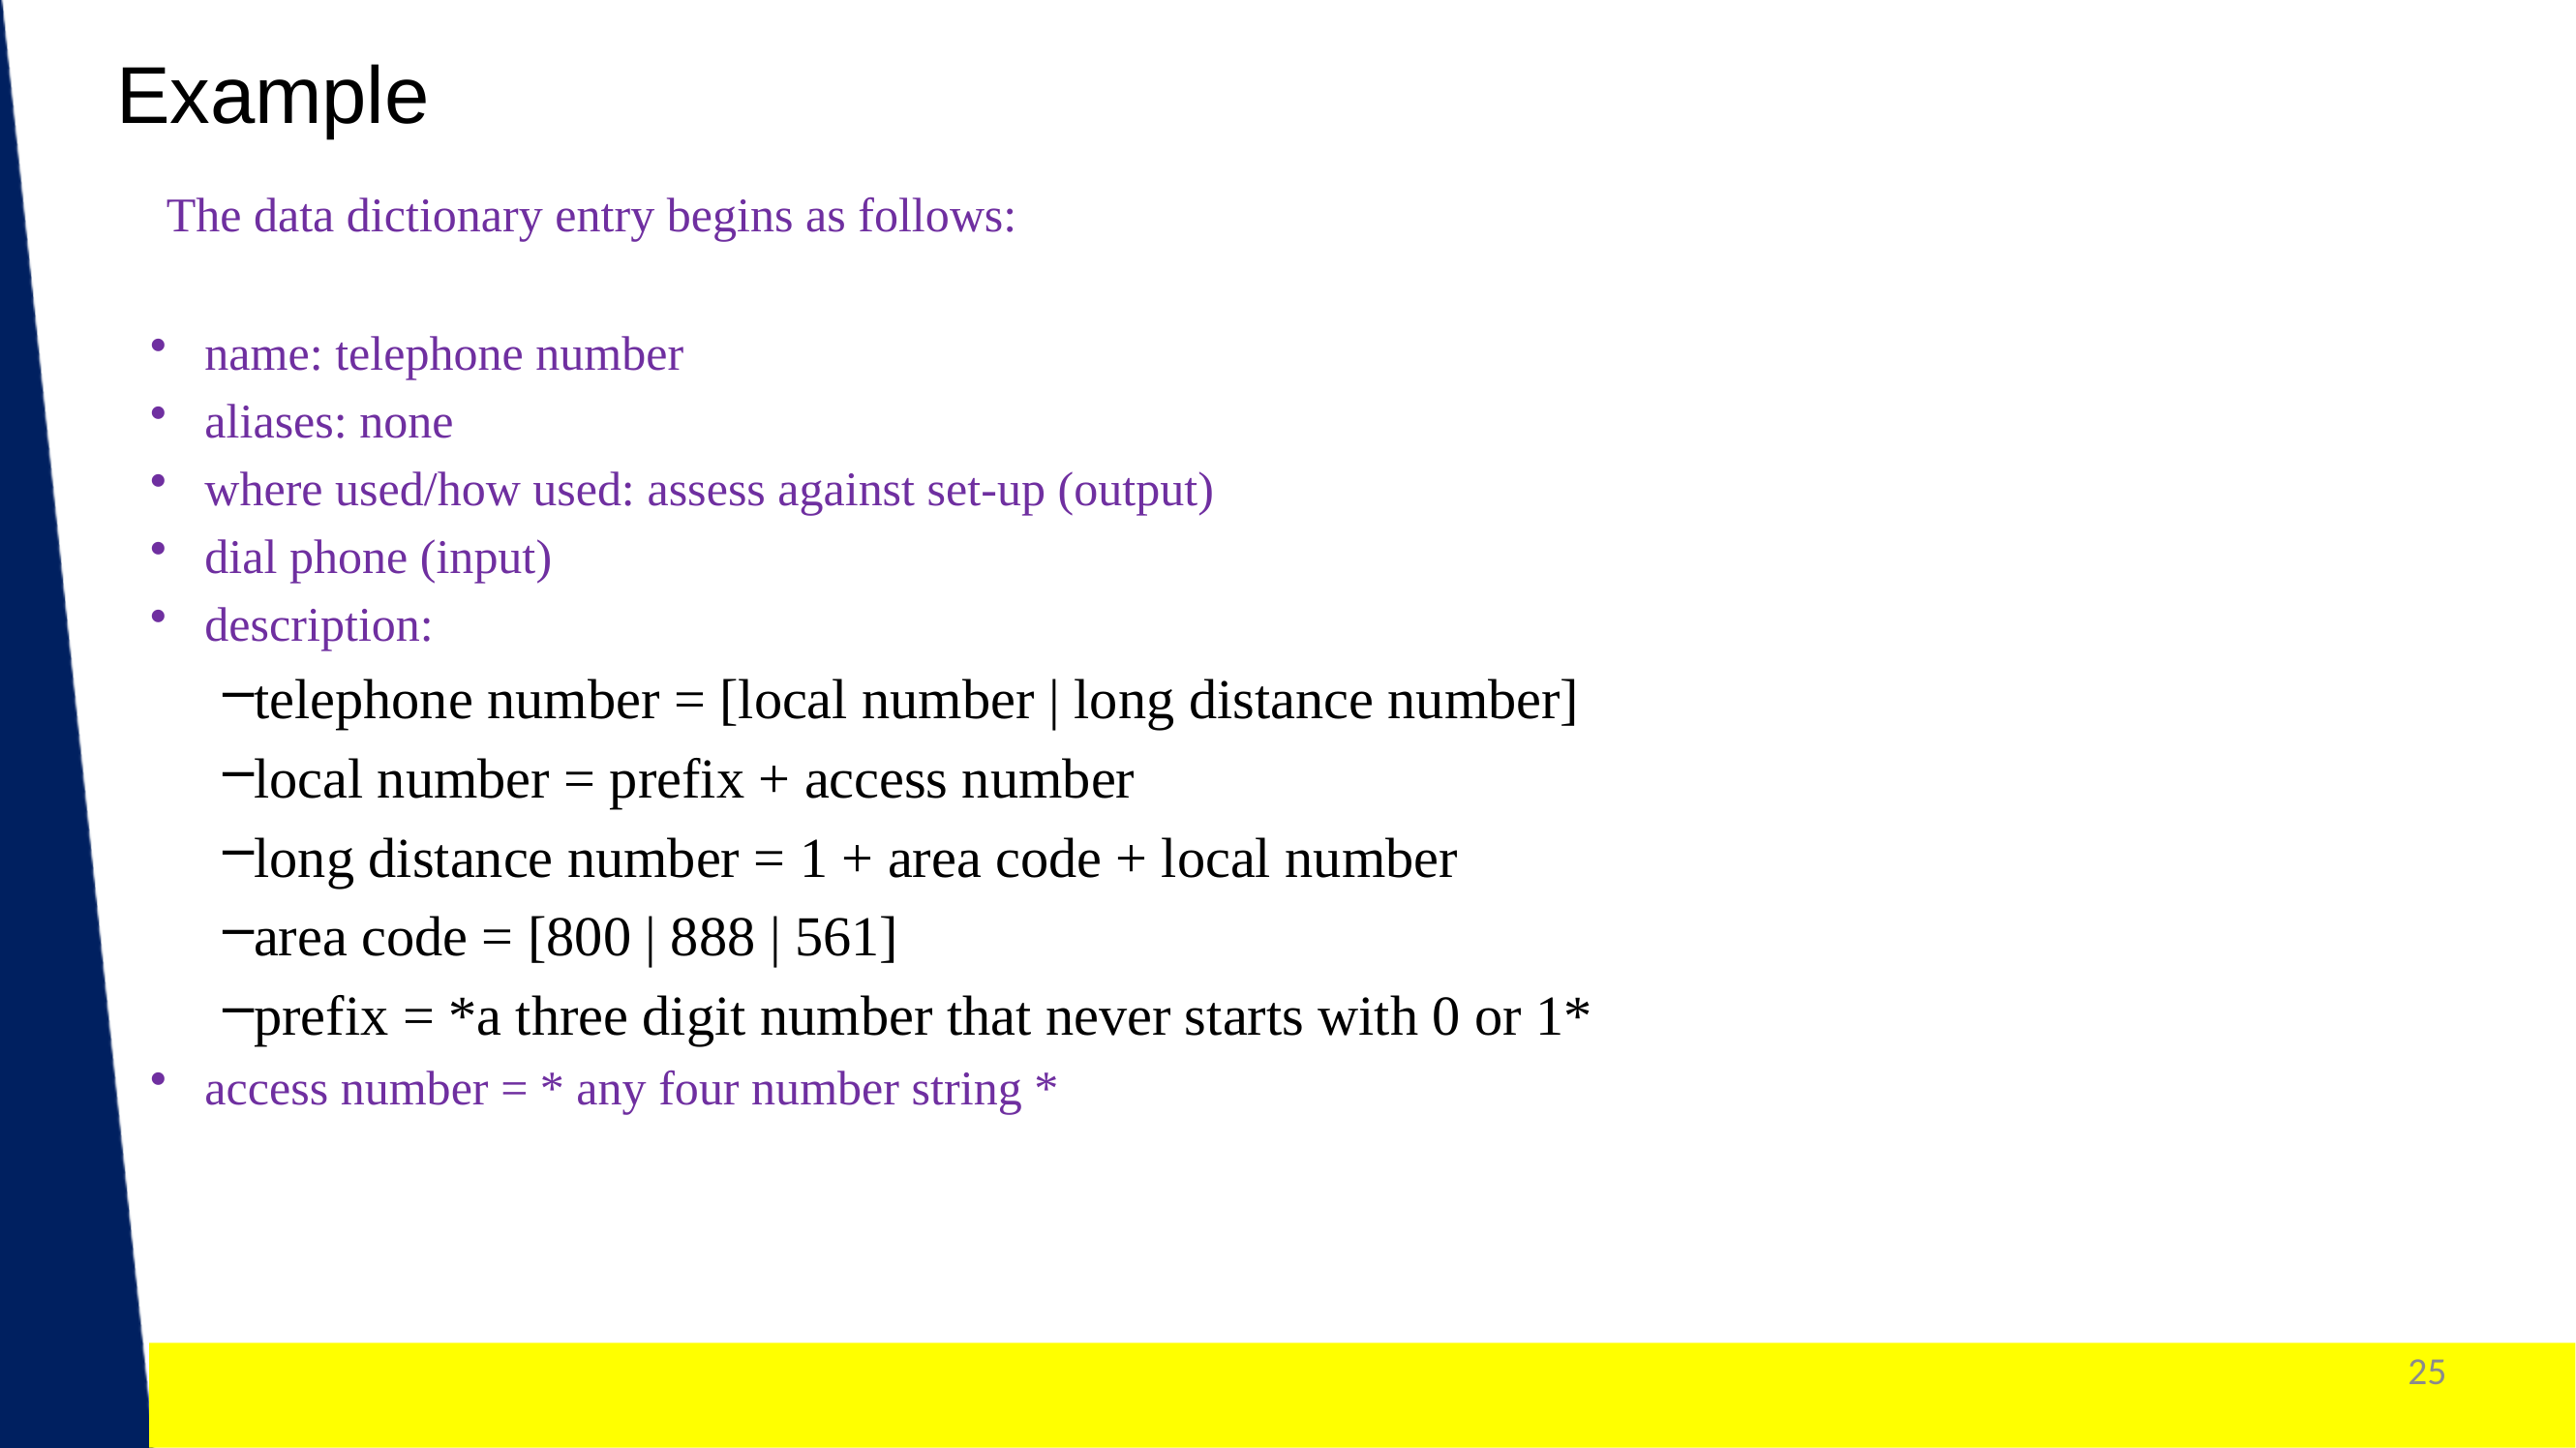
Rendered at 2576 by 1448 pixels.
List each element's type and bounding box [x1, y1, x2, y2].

text_box [0, 0, 2576, 1448]
